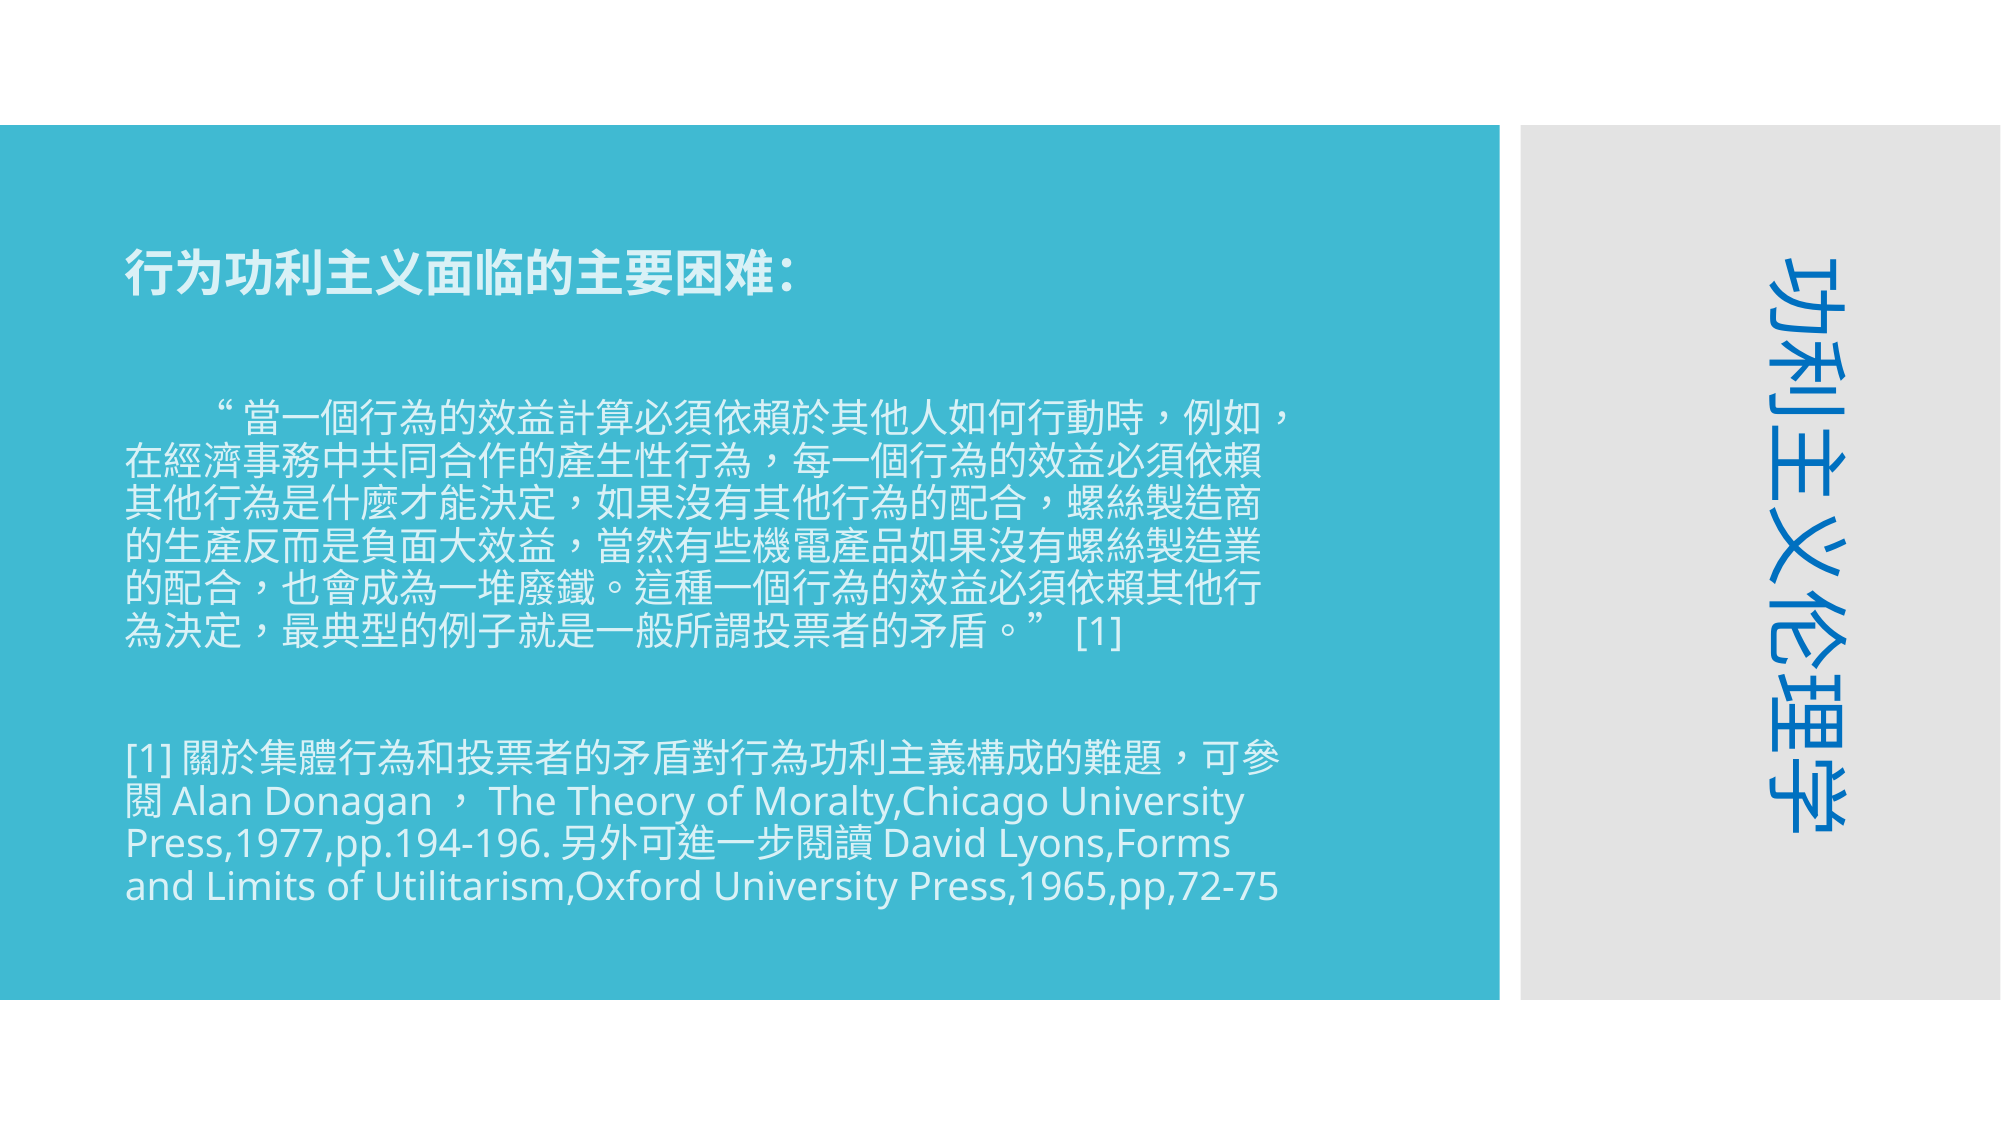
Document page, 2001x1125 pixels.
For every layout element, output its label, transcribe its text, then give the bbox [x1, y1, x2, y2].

text_box 功利主义伦理学 [1735, 240, 1868, 877]
subtitle 行为功利主义面临的主要困难： “當一個行為的效益計算必須依賴於其他人如何行動時，例如，在經濟事務中共同合作的產生性行為，每一個行為的效益必須依賴其他行為是什麼才能決定，如果沒有其他行為的配合，螺絲製造商的生產反而是負面大效益，當然有些機電產品如果沒有螺絲製造業的配合，也會成為一堆廢鐵。這種一個行為的效益必須依賴其他行為決定，最典型的例子就是一般所謂投票者的矛盾。”[1] [1]關於集體行為和投票者的矛盾對行為功利主義構成的難題，可參閱Alan Donagan，The Theory of Moralty,Chicago University Press,1977,pp.194-196.另外可進一步閱讀David Lyons,Forms and Limits of Utilitarism,Oxford University Press,1965,pp,72-75 [109, 240, 1310, 926]
